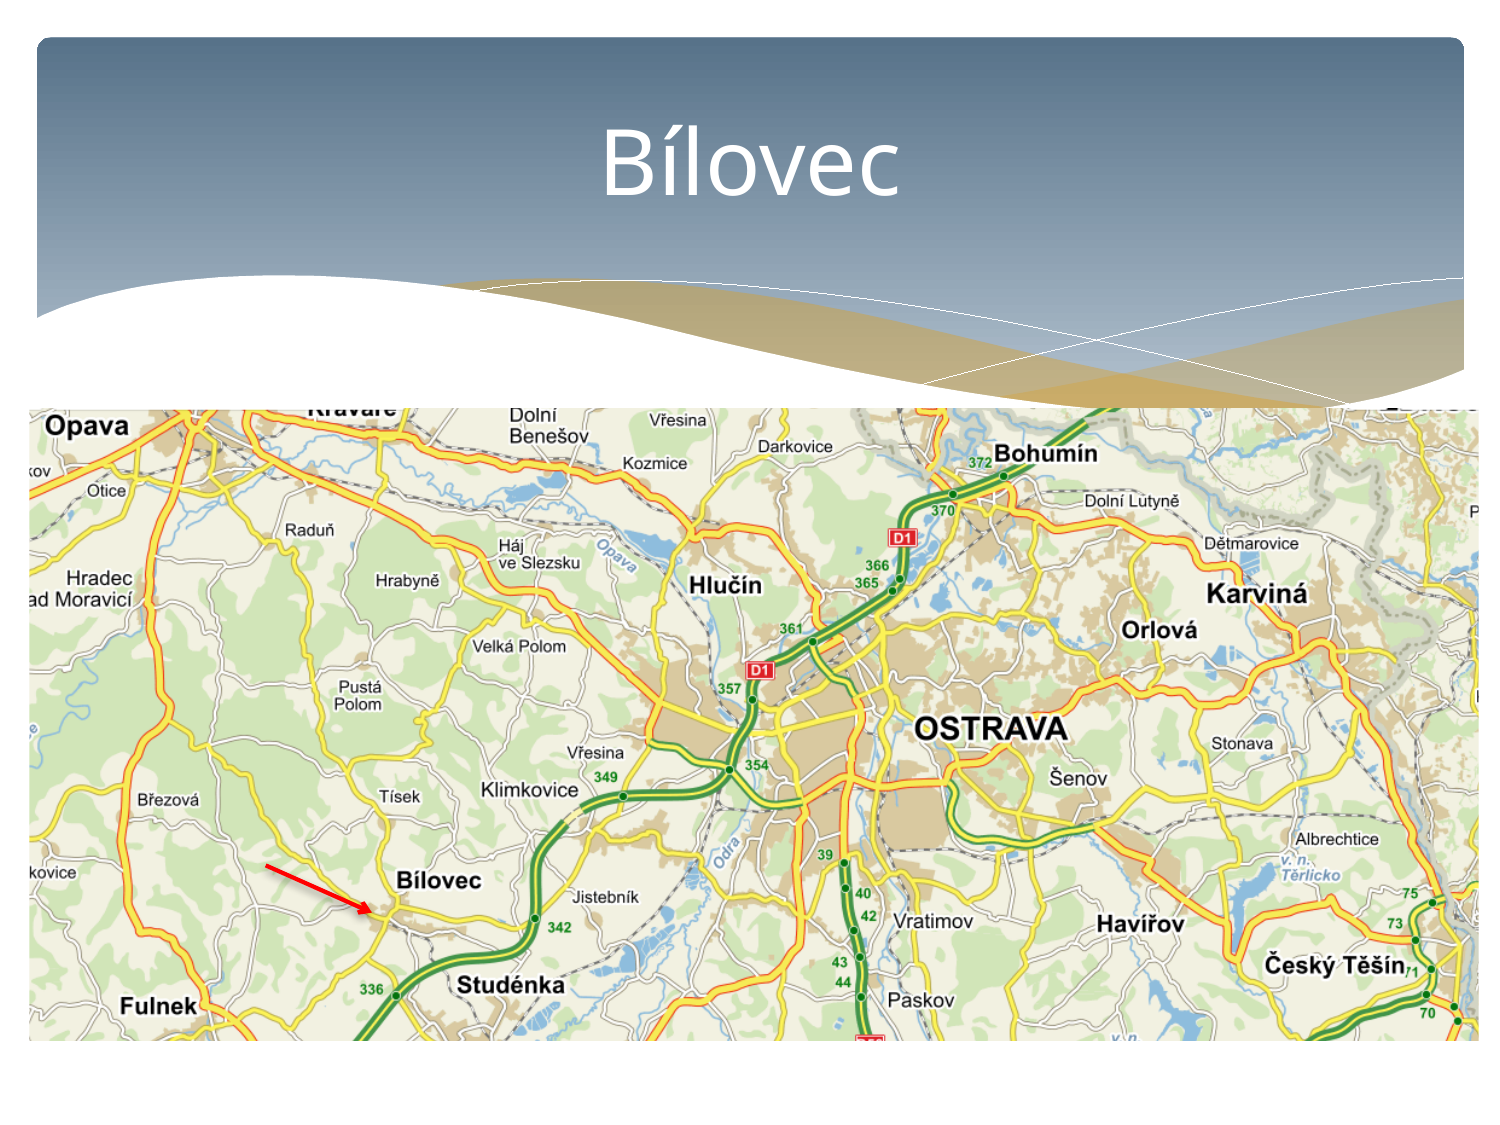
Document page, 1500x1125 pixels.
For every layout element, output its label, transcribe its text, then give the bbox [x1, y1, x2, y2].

title Bílovec [75, 55, 1425, 261]
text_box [265, 865, 373, 913]
picture [29, 408, 1479, 1041]
